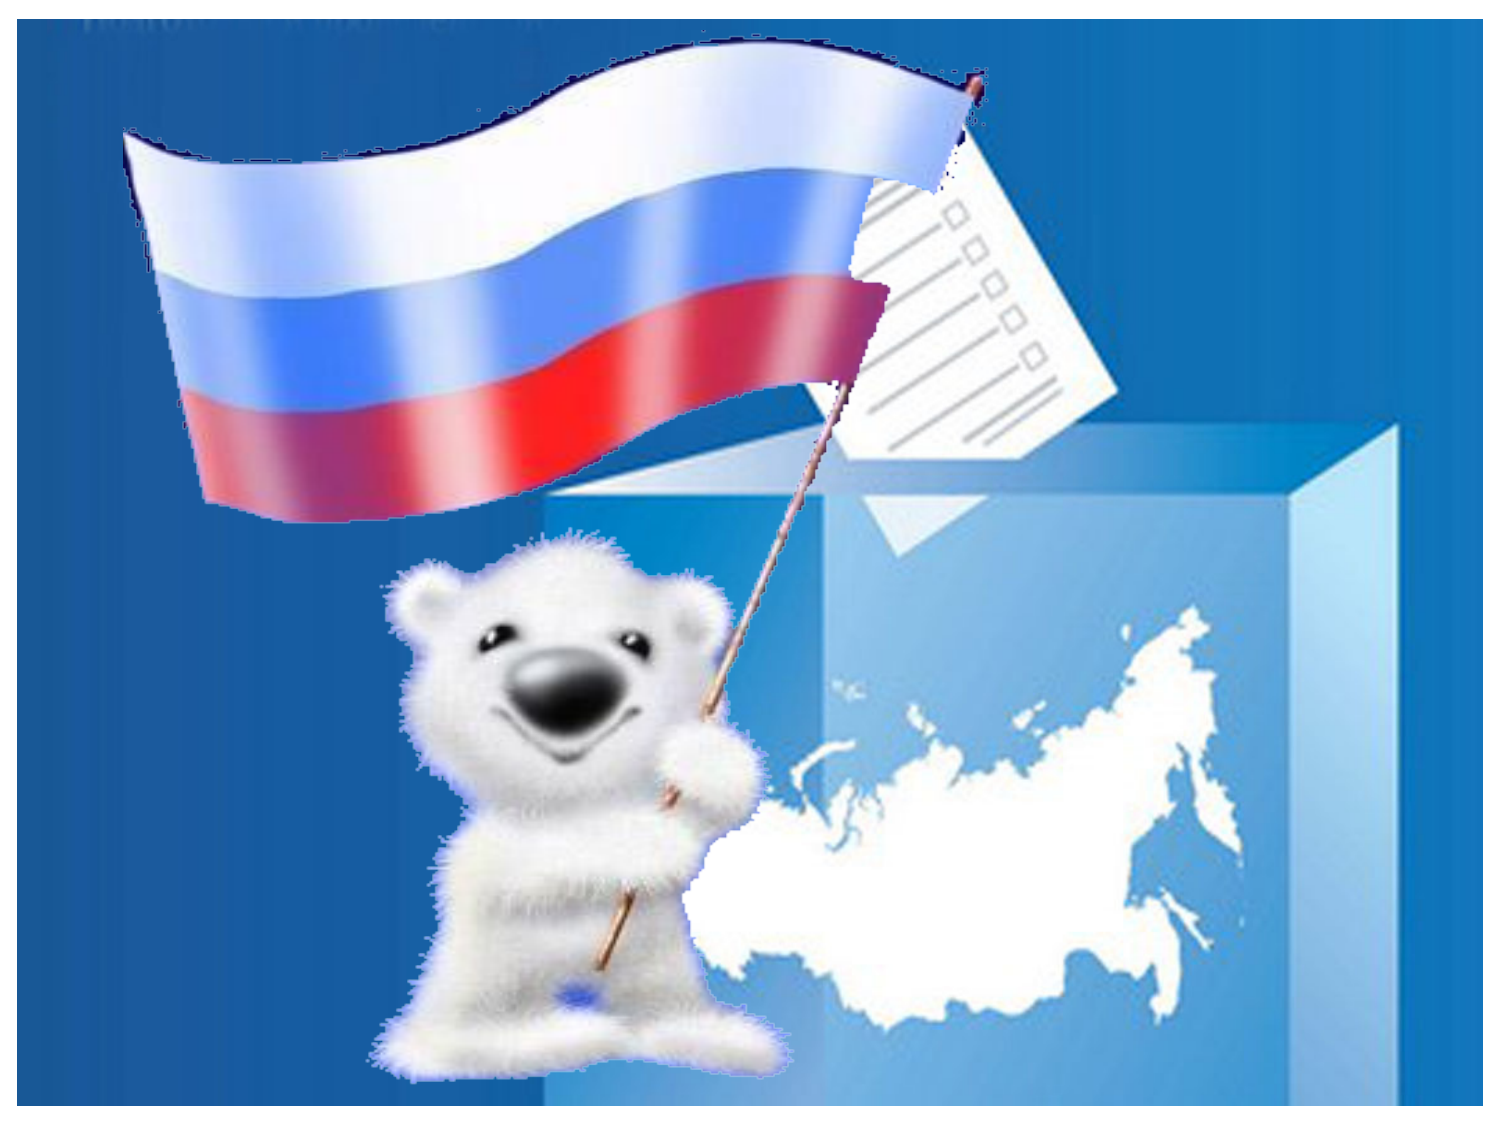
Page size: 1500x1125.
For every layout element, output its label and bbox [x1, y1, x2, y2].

picture [123, 30, 997, 1107]
list [17, 18, 1483, 1107]
